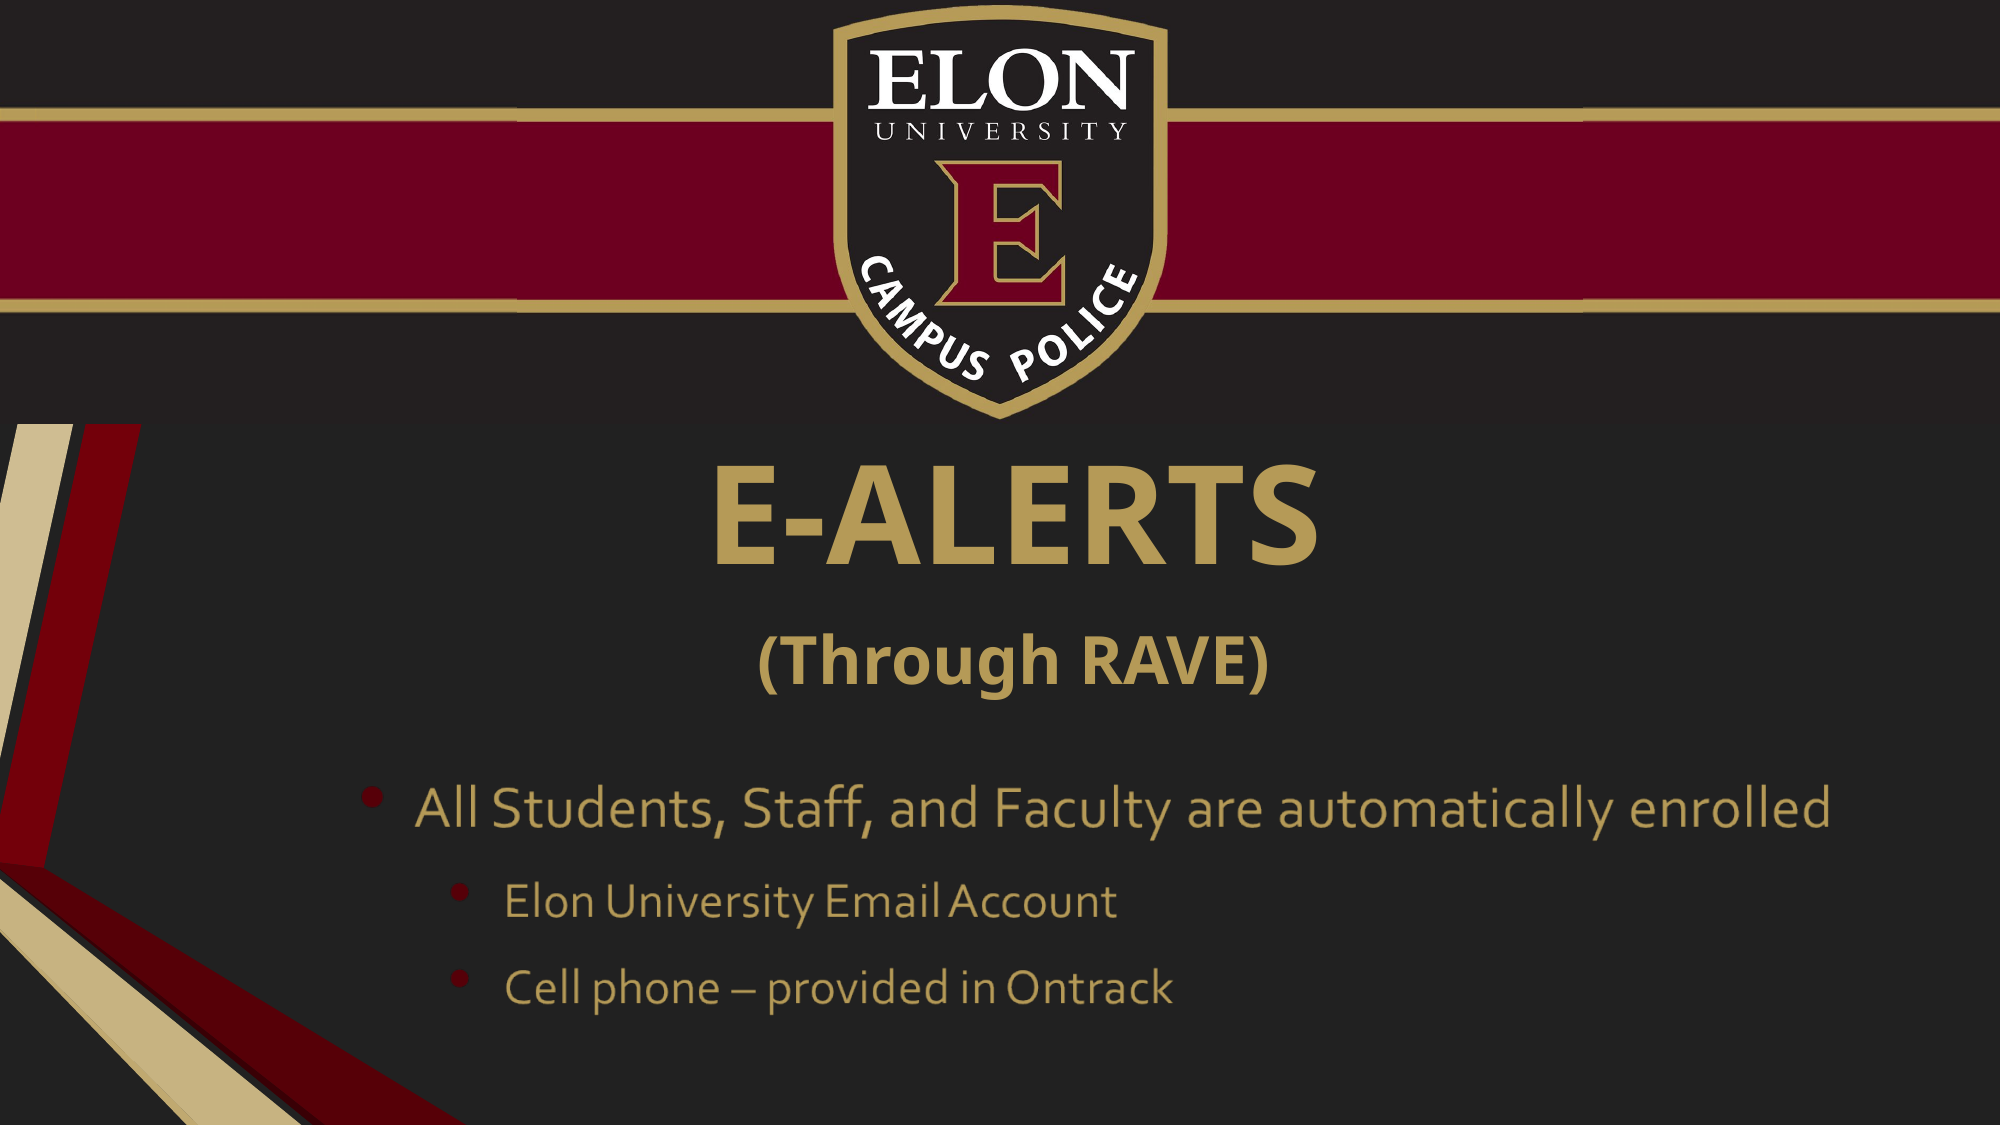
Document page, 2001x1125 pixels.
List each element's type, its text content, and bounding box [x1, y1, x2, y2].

picture [309, 724, 1880, 1061]
list E-ALERTS (Through RAVE) [194, 451, 1835, 673]
picture [0, 0, 2000, 424]
